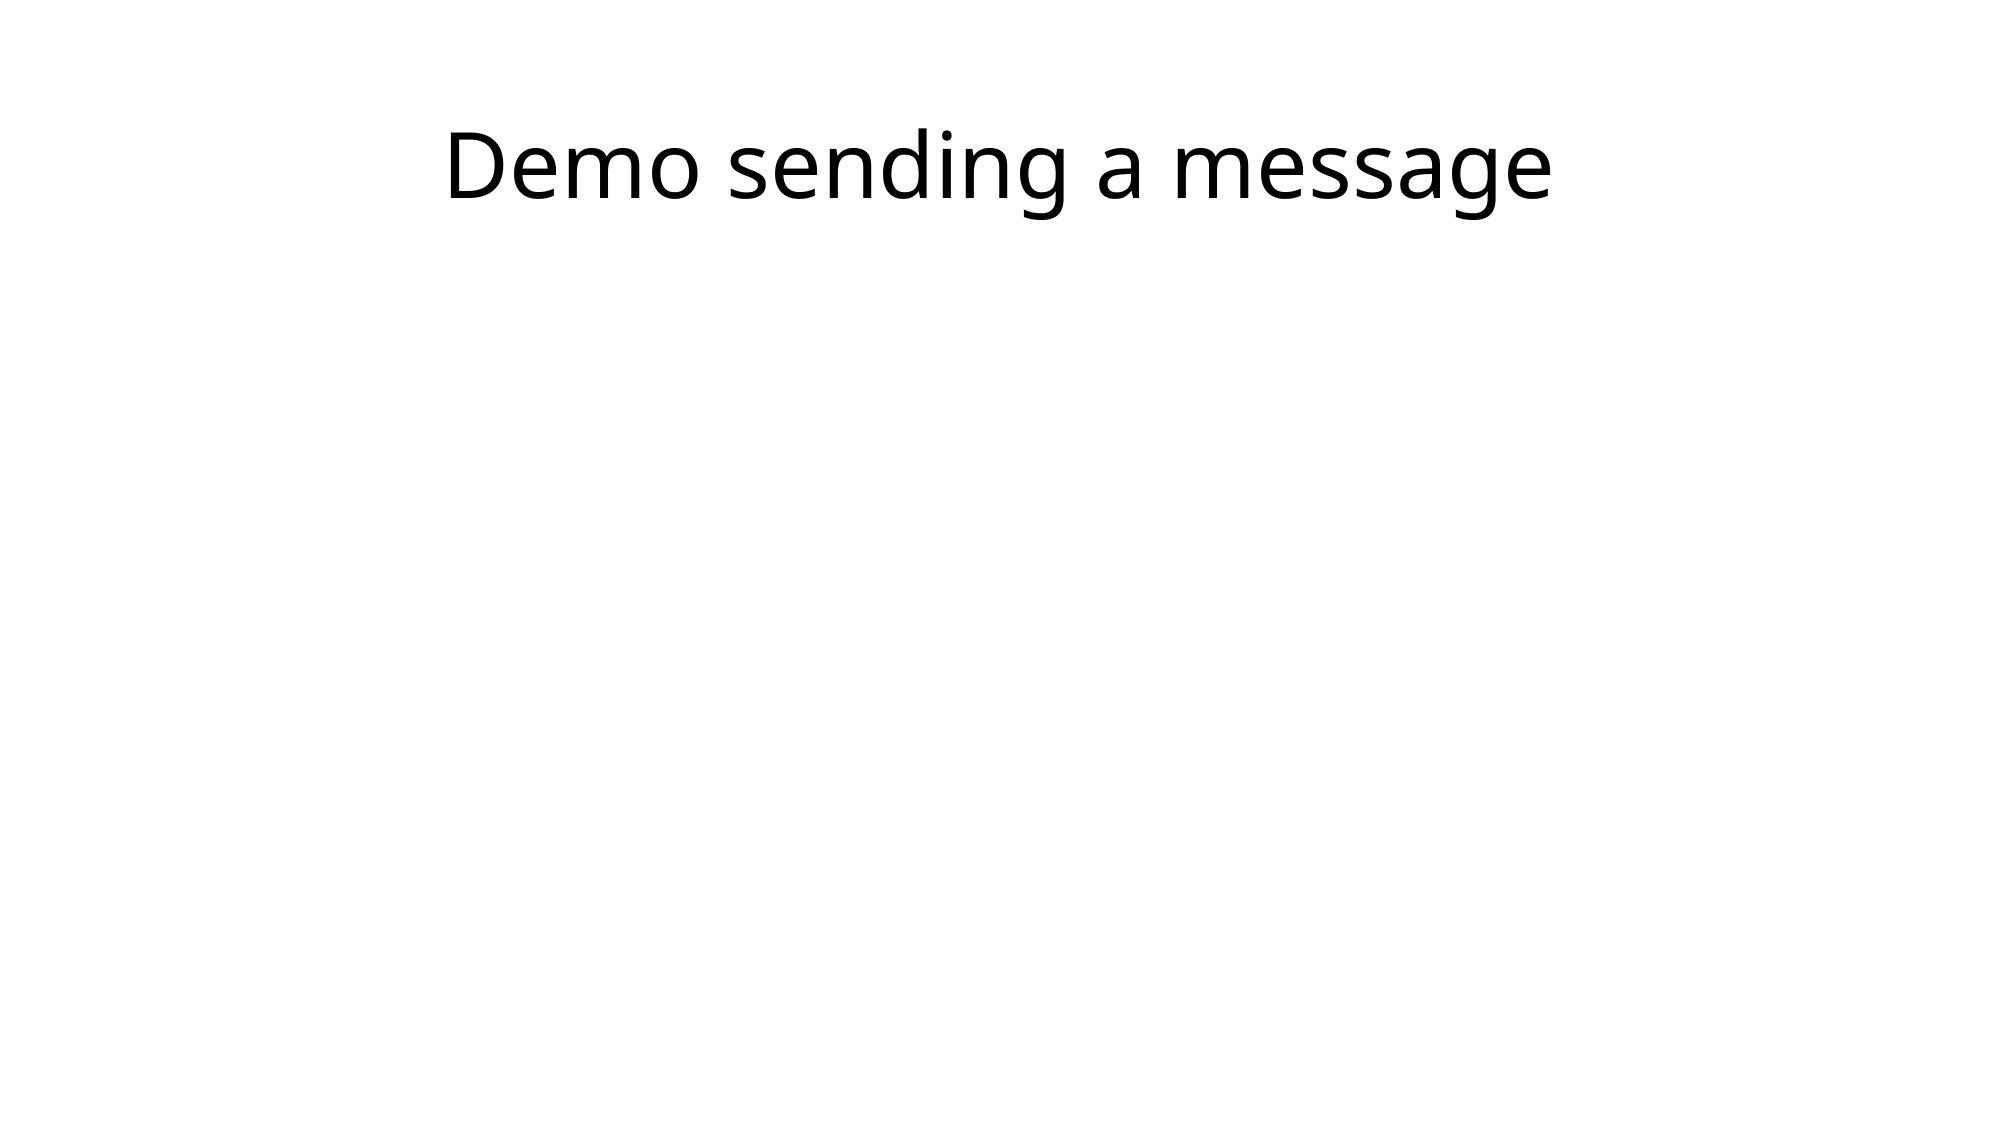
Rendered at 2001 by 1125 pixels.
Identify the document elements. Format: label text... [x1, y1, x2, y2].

title Demo sending a message [137, 59, 1863, 278]
